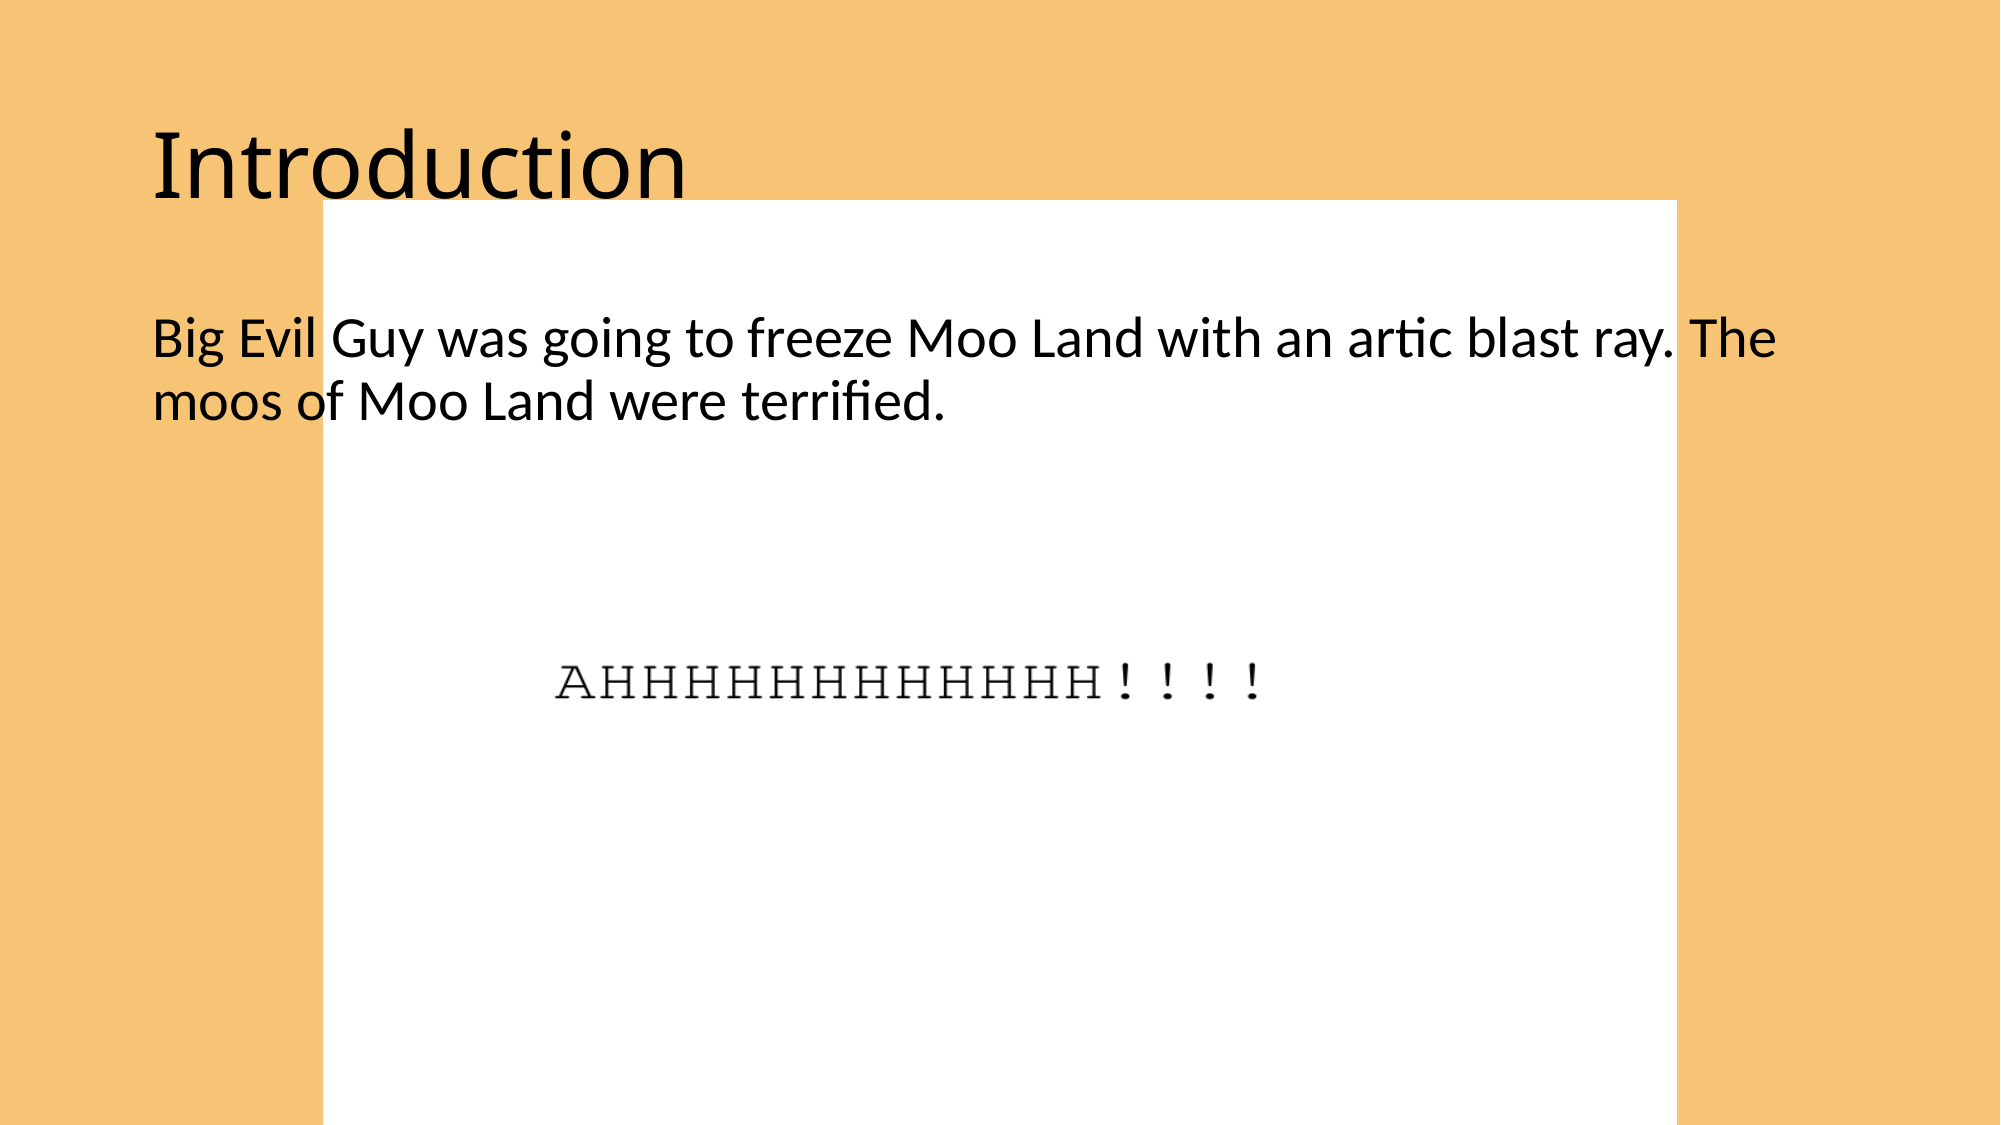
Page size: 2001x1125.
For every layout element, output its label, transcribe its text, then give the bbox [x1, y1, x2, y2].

picture [322, 200, 1677, 1125]
list Big Evil Guy was going to freeze Moo Land with an artic blast ray. The moos of Moo Land were terrified. [137, 299, 322, 1014]
title Introduction [137, 59, 1863, 278]
list Big Evil Guy was going to freeze Moo Land with an artic blast ray. The moos of Moo Land were terrified. [1677, 299, 1863, 1014]
